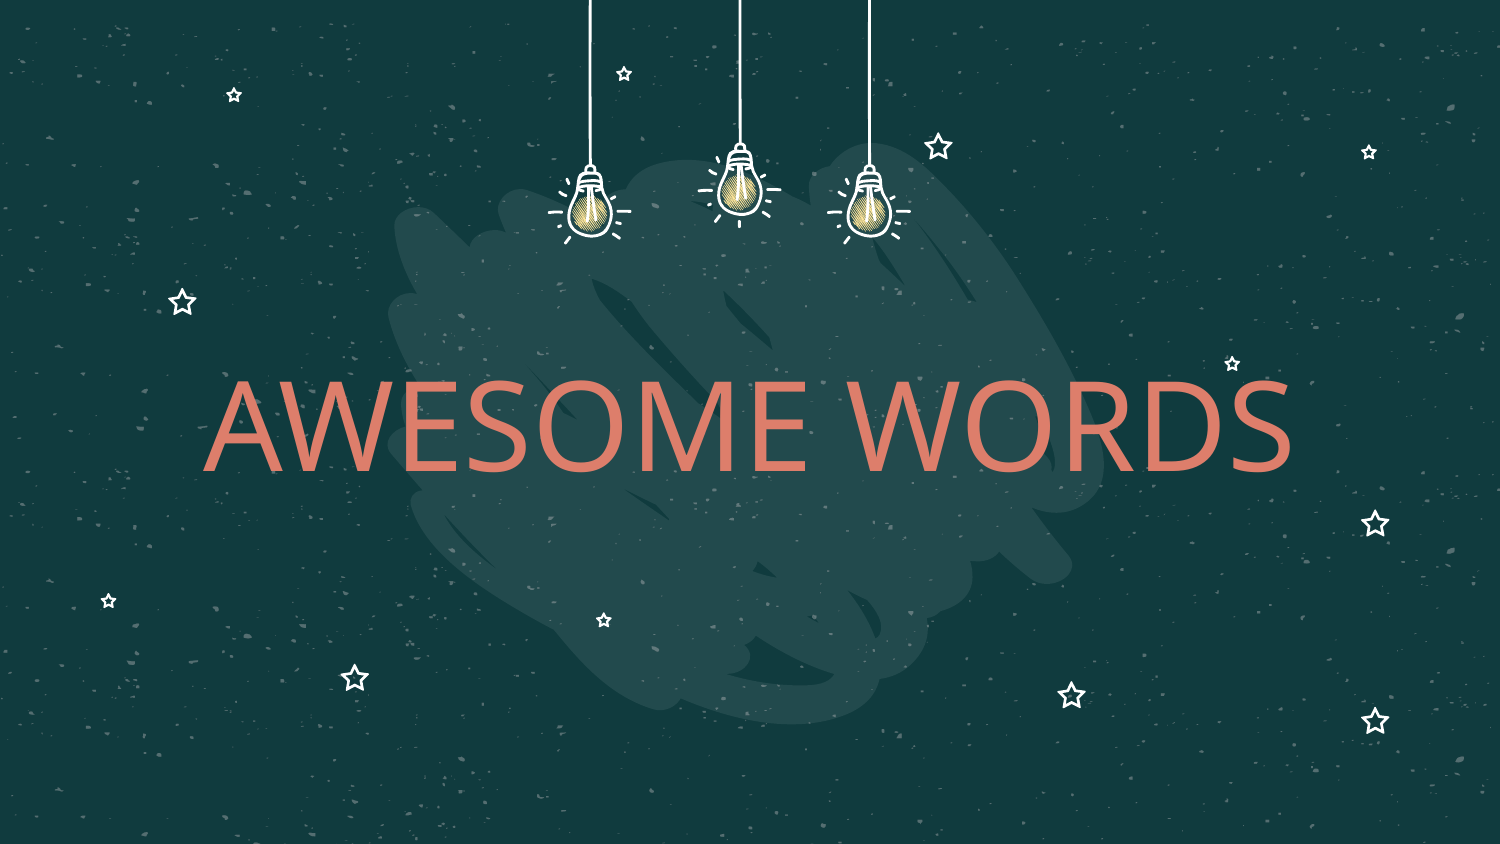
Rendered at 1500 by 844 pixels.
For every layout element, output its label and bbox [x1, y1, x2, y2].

text_box [101, 0, 1389, 734]
picture [0, 0, 1500, 844]
